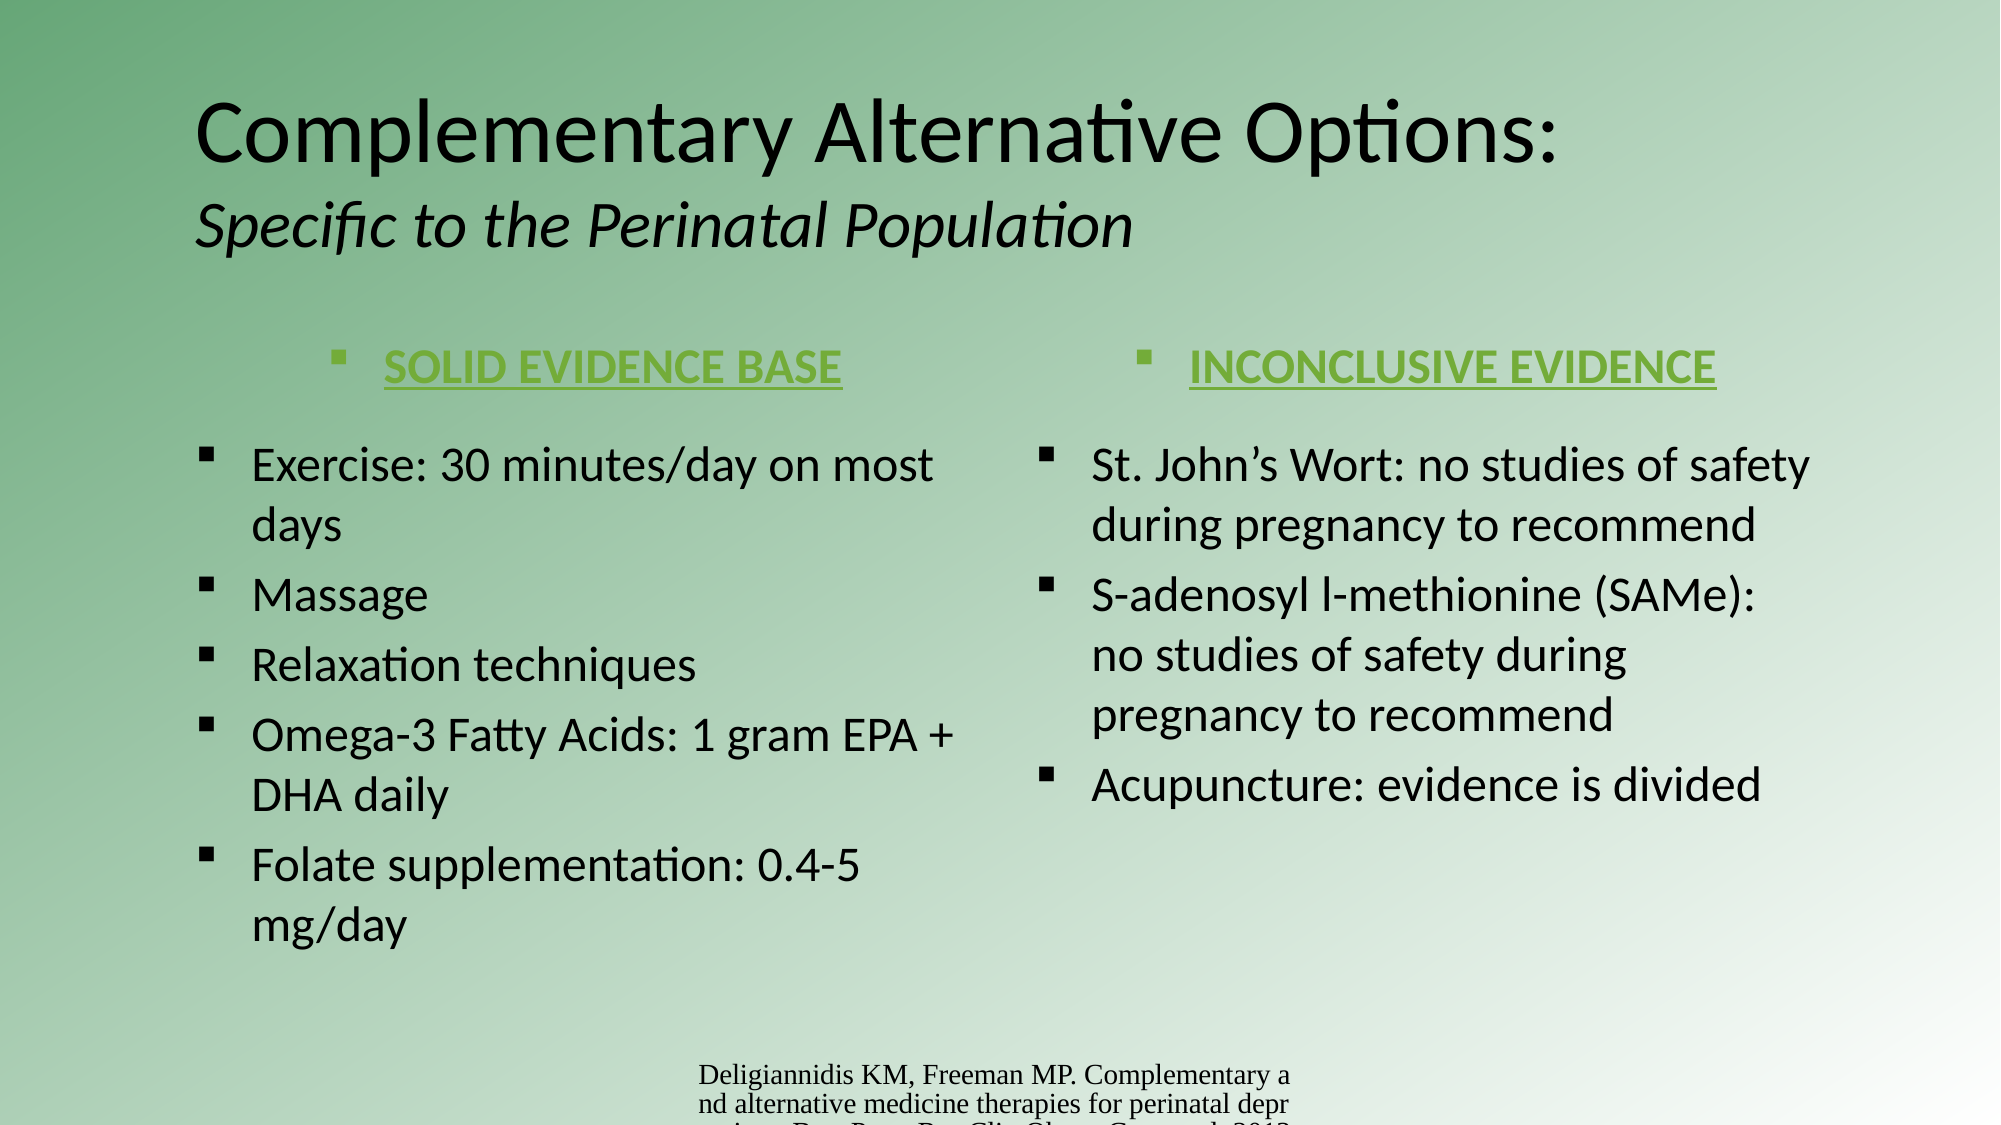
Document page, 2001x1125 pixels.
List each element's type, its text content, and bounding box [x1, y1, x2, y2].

list St. John’s Wort: no studies of safety during pregnancy to recommend S-adenosyl l-methionine (SAMe): no studies of safety during pregnancy to recommend Acupuncture: evidence is divided [1020, 423, 1830, 978]
footer Deligiannidis KM, Freeman MP. Complementary and alternative medicine therapies for perinatal depression. Best Pract Res Clin Obstet Gynaecol. 2013 Aug 26. [683, 1042, 1317, 1103]
list Inconclusive evidence [1020, 302, 1830, 423]
list Exercise: 30 minutes/day on most days Massage Relaxation techniques Omega-3 Fatty Acids: 1 gram EPA + DHA daily Folate supplementation: 0.4-5 mg/day [180, 423, 990, 978]
list Solid evidence base [180, 302, 990, 423]
title Complementary Alternative Options: Specific to the Perinatal Population [180, 47, 1830, 285]
